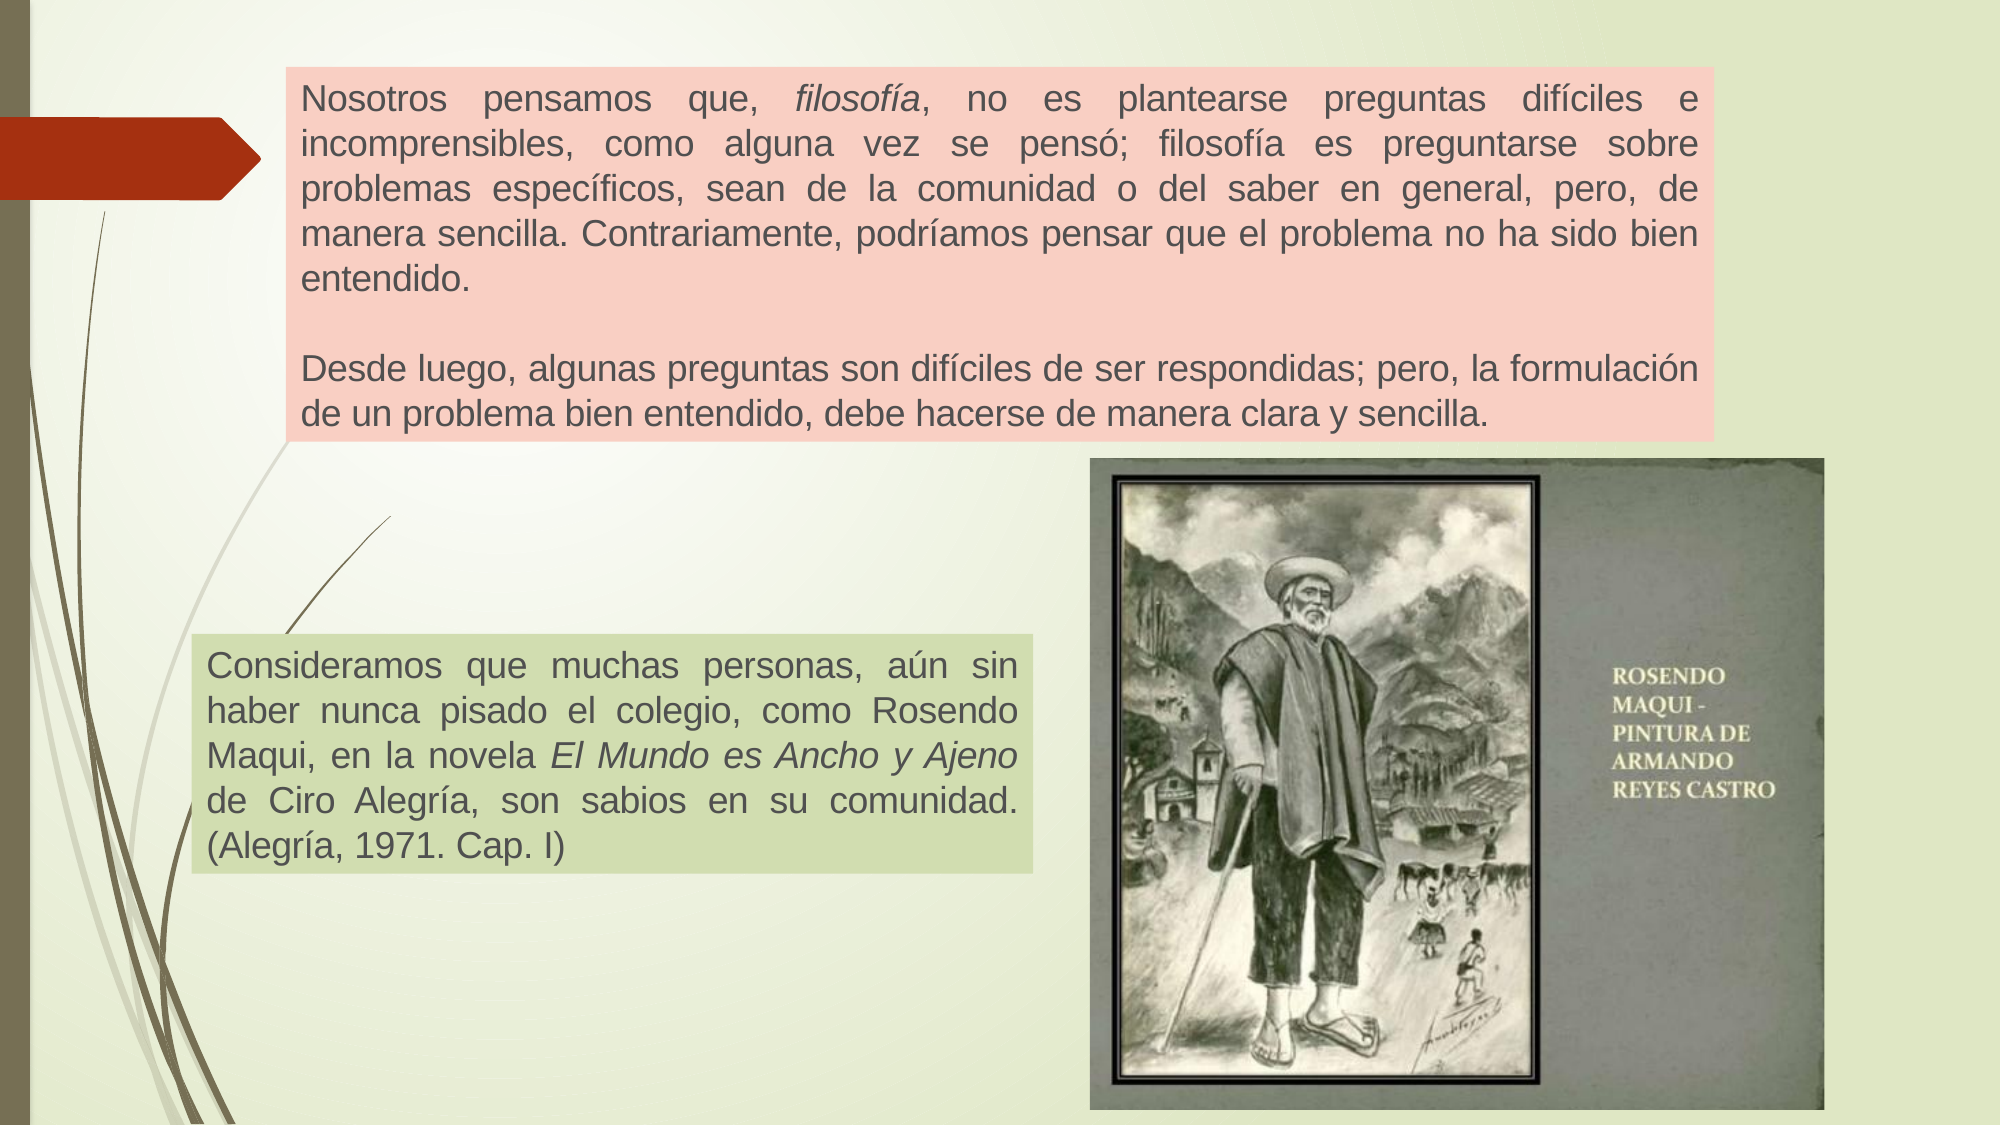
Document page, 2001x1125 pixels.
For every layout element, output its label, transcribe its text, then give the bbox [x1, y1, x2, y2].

picture [1089, 458, 1825, 1110]
text_box Nosotros pensamos que, filosofía, no es plantearse preguntas difíciles e incomprensibles, como alguna vez se pensó; filosofía es preguntarse sobre problemas específicos, sean de la comunidad o del saber en general, pero, de manera sencilla. Contrariamente, podríamos pensar que el problema no ha sido bien entendido. Desde luego, algunas preguntas son difíciles de ser respondidas; pero, la formulación de un problema bien entendido, debe hacerse de manera clara y sencilla. [285, 66, 1715, 442]
text_box Consideramos que muchas personas, aún sin haber nunca pisado el colegio, como Rosendo Maqui, en la novela El Mundo es Ancho y Ajeno de Ciro Alegría, son sabios en su comunidad. (Alegría, 1971. Cap. I) [191, 633, 1034, 874]
